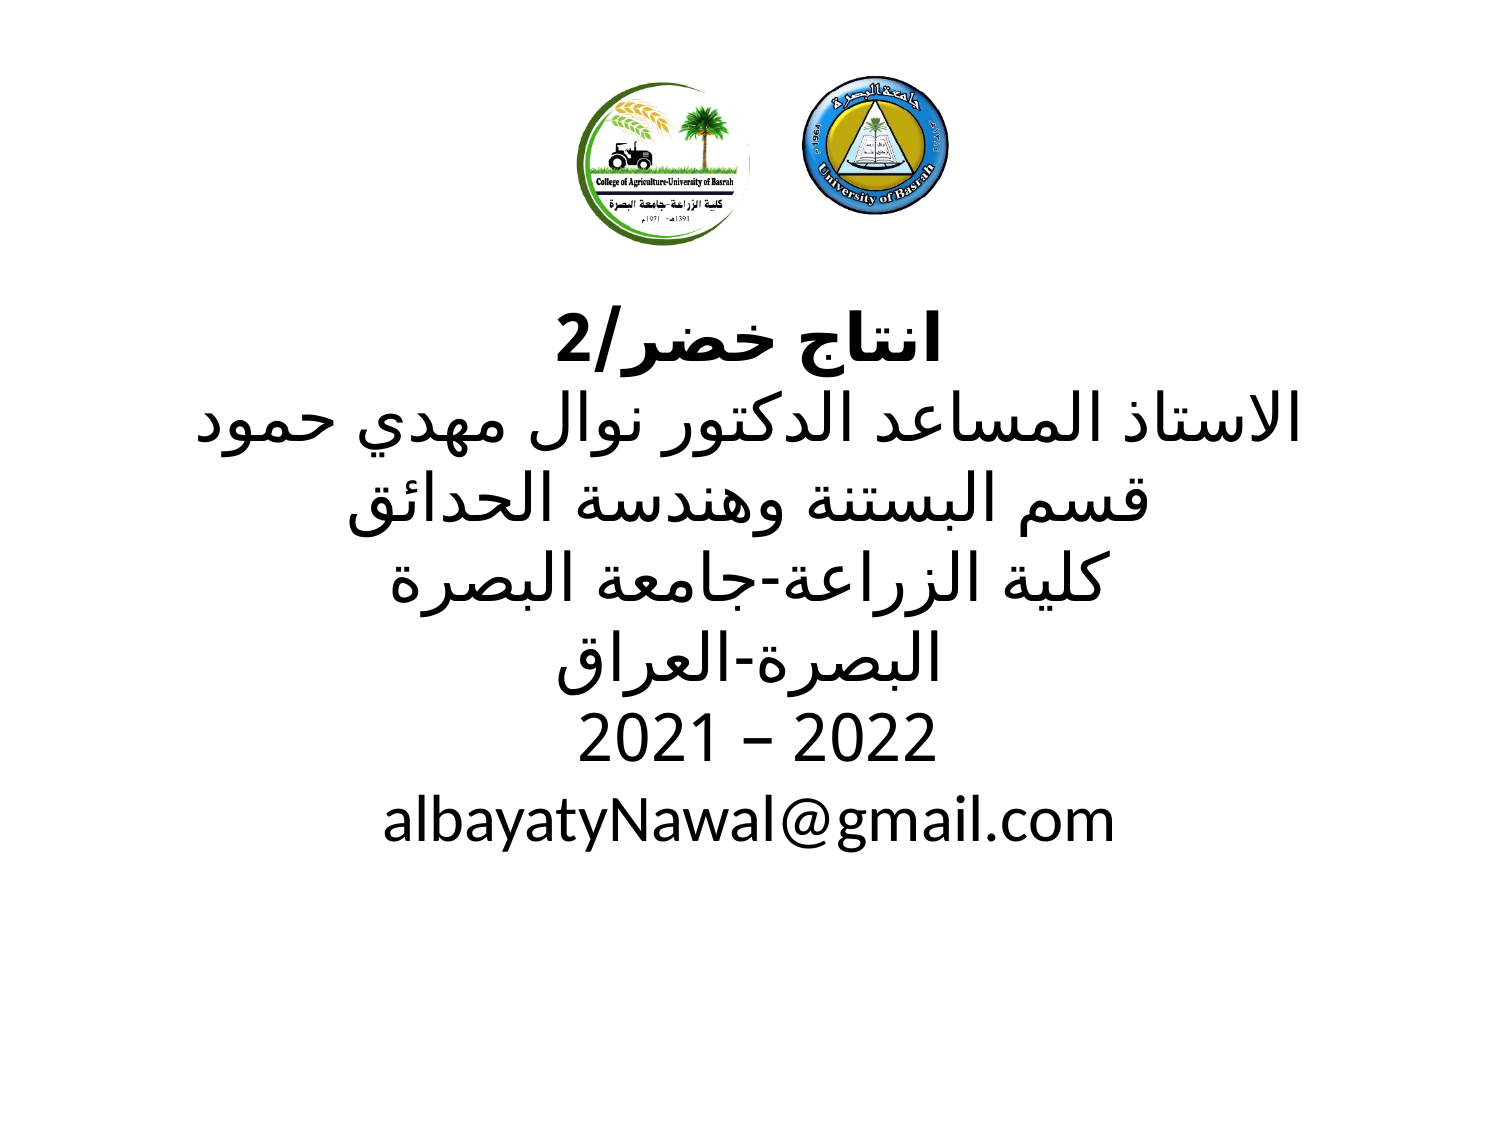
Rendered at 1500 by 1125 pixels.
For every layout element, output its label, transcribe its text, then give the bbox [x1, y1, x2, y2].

text_box انتاج خضر/2 الاستاذ المساعد الدكتور نوال مهدي حمود قسم البستنة وهندسة الحدائق كلية الزراعة-جامعة البصرة البصرة-العراق 2022 – 2021 albayatyNawal@gmail.com [0, 287, 1500, 862]
picture [572, 74, 751, 253]
picture [799, 74, 951, 215]
